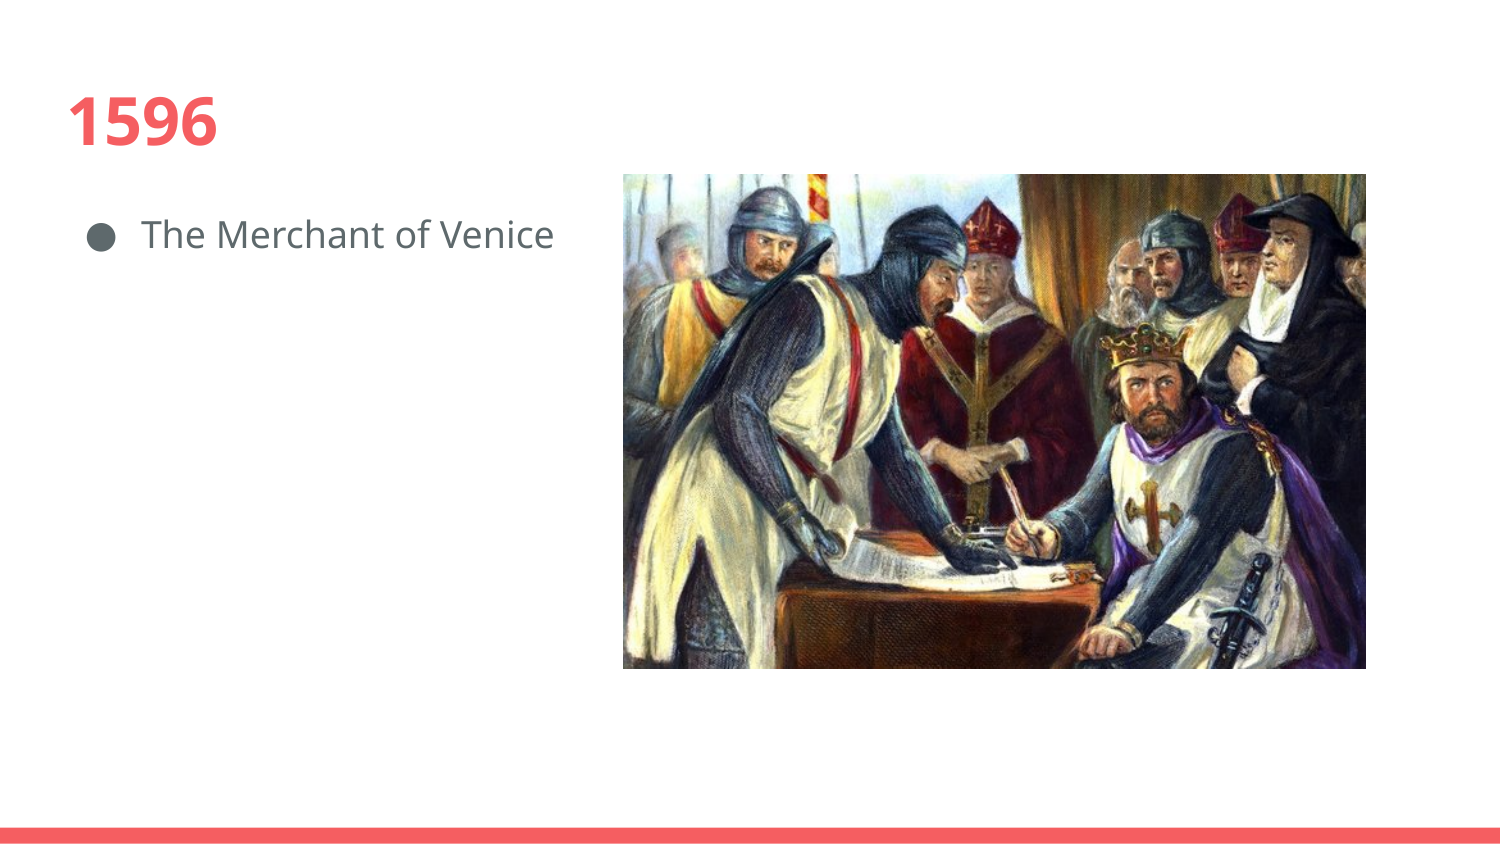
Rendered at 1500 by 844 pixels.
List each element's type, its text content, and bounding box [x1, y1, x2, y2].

list The Merchant of Venice [51, 189, 1449, 750]
title 1596 [51, 64, 1449, 167]
picture [623, 174, 1366, 670]
